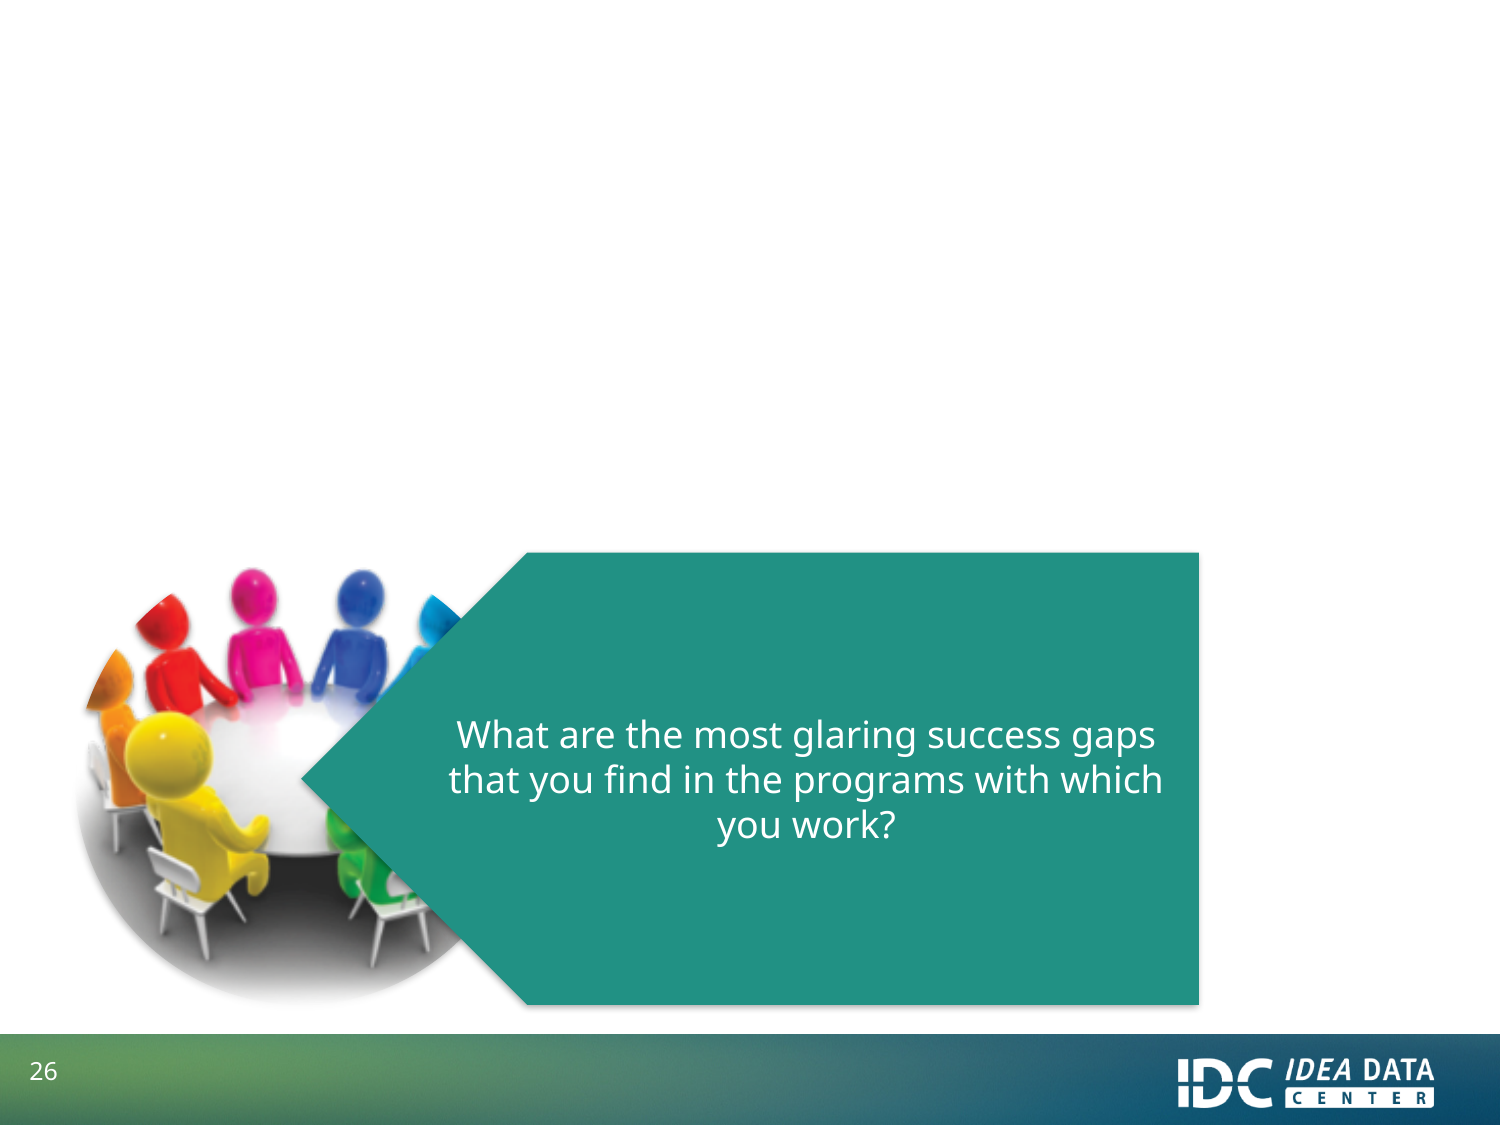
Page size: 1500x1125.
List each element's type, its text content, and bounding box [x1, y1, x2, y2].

picture [0, 1034, 1500, 1125]
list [74, 251, 1426, 1006]
slide_number 26 [11, 1042, 73, 1103]
